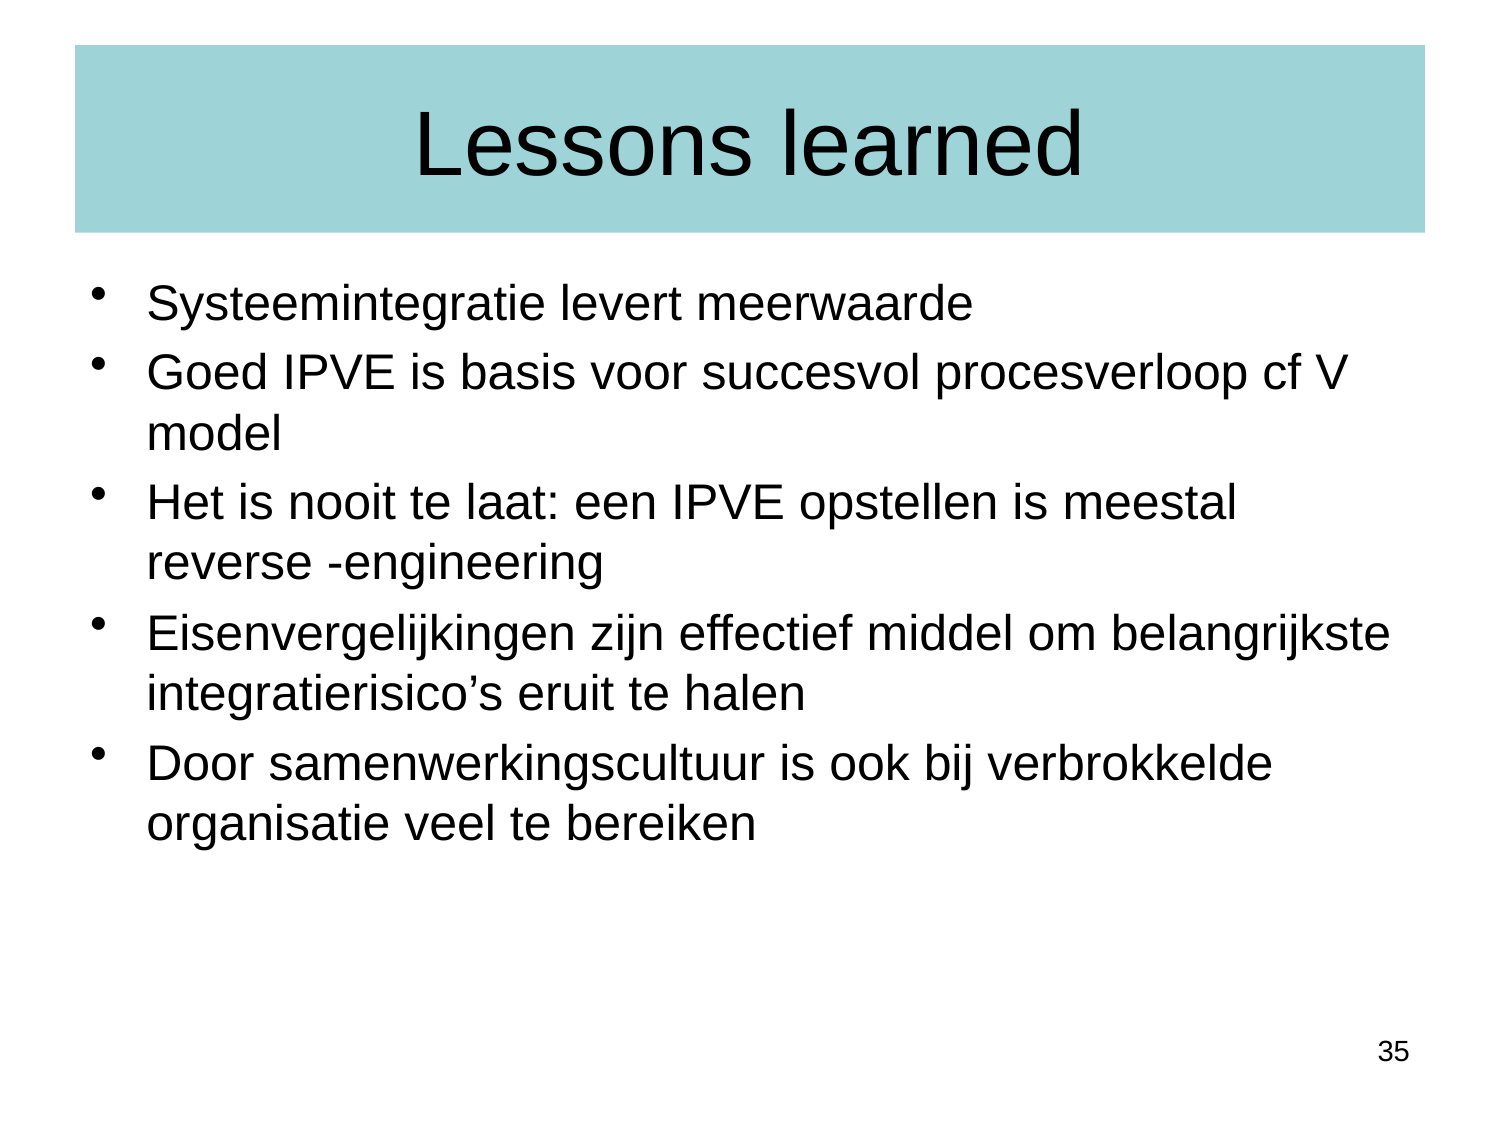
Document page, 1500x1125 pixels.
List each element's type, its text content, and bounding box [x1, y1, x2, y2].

list Systeemintegratie levert meerwaarde Goed IPVE is basis voor succesvol procesverloop cf V model Het is nooit te laat: een IPVE opstellen is meestal reverse -engineering Eisenvergelijkingen zijn effectief middel om belangrijkste integratierisico’s eruit te halen Door samenwerkingscultuur is ook bij verbrokkelde organisatie veel te bereiken [74, 262, 1426, 1006]
slide_number 35 [1074, 1024, 1426, 1103]
title Lessons learned [74, 44, 1426, 233]
